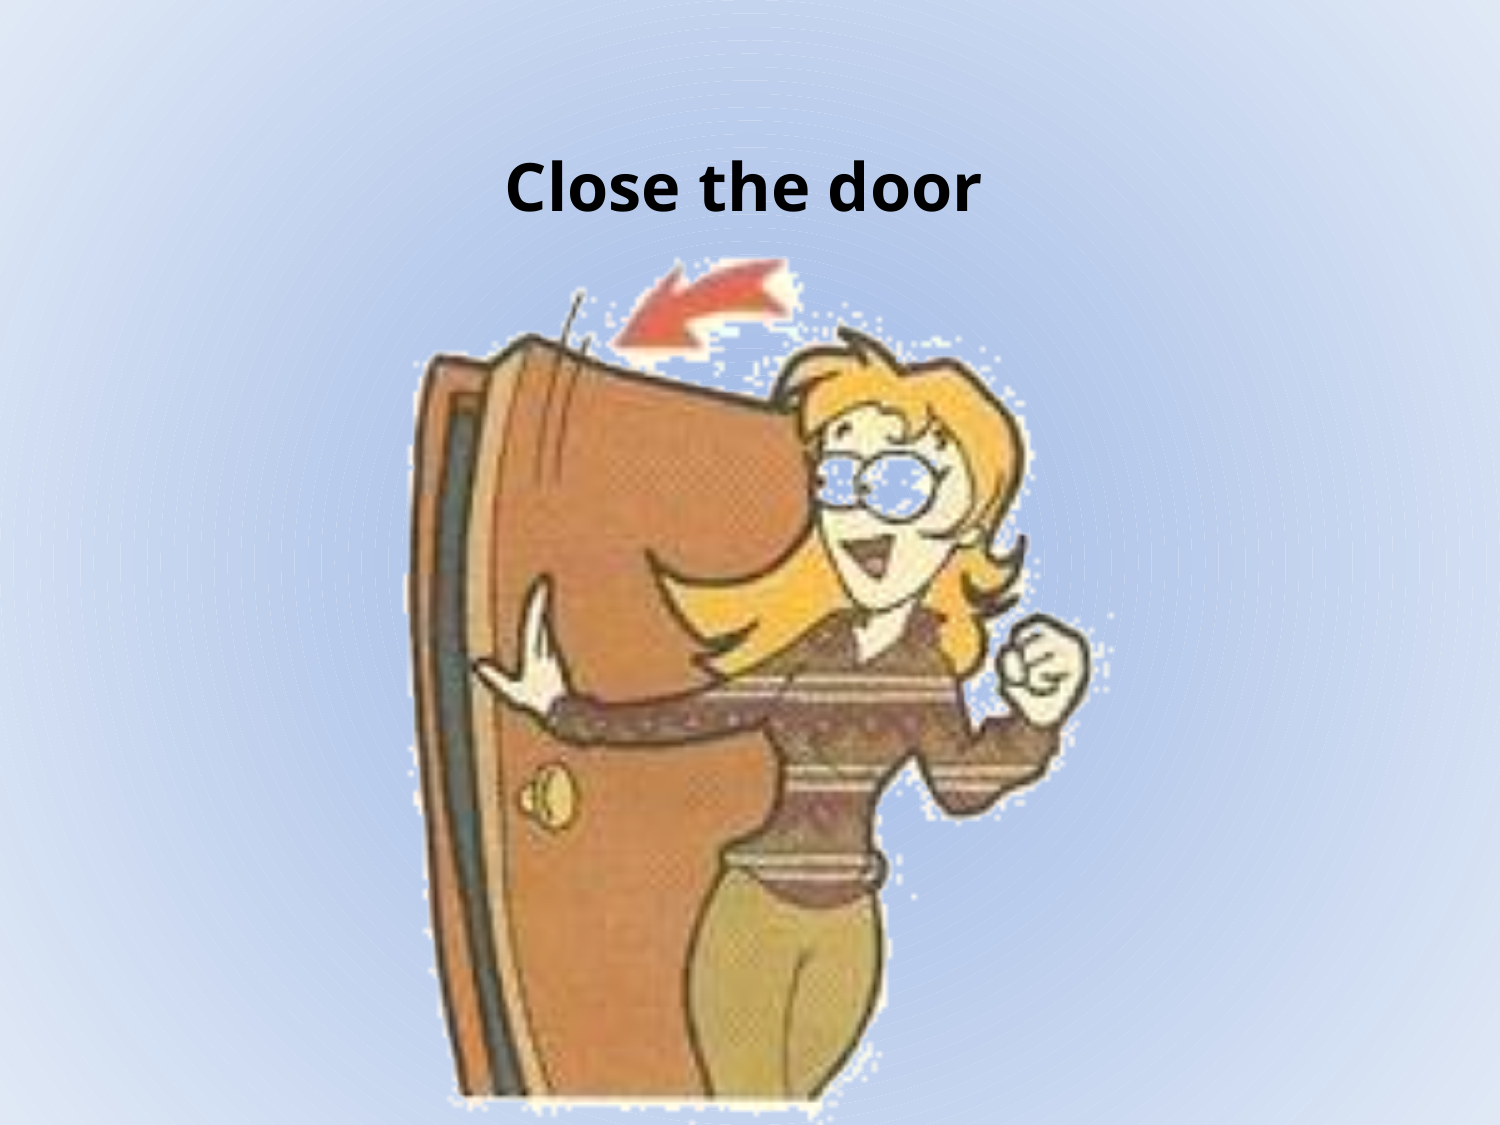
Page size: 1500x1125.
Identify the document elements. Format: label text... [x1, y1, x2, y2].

picture [274, 232, 1207, 1124]
text_box Close the door [53, 137, 1436, 232]
